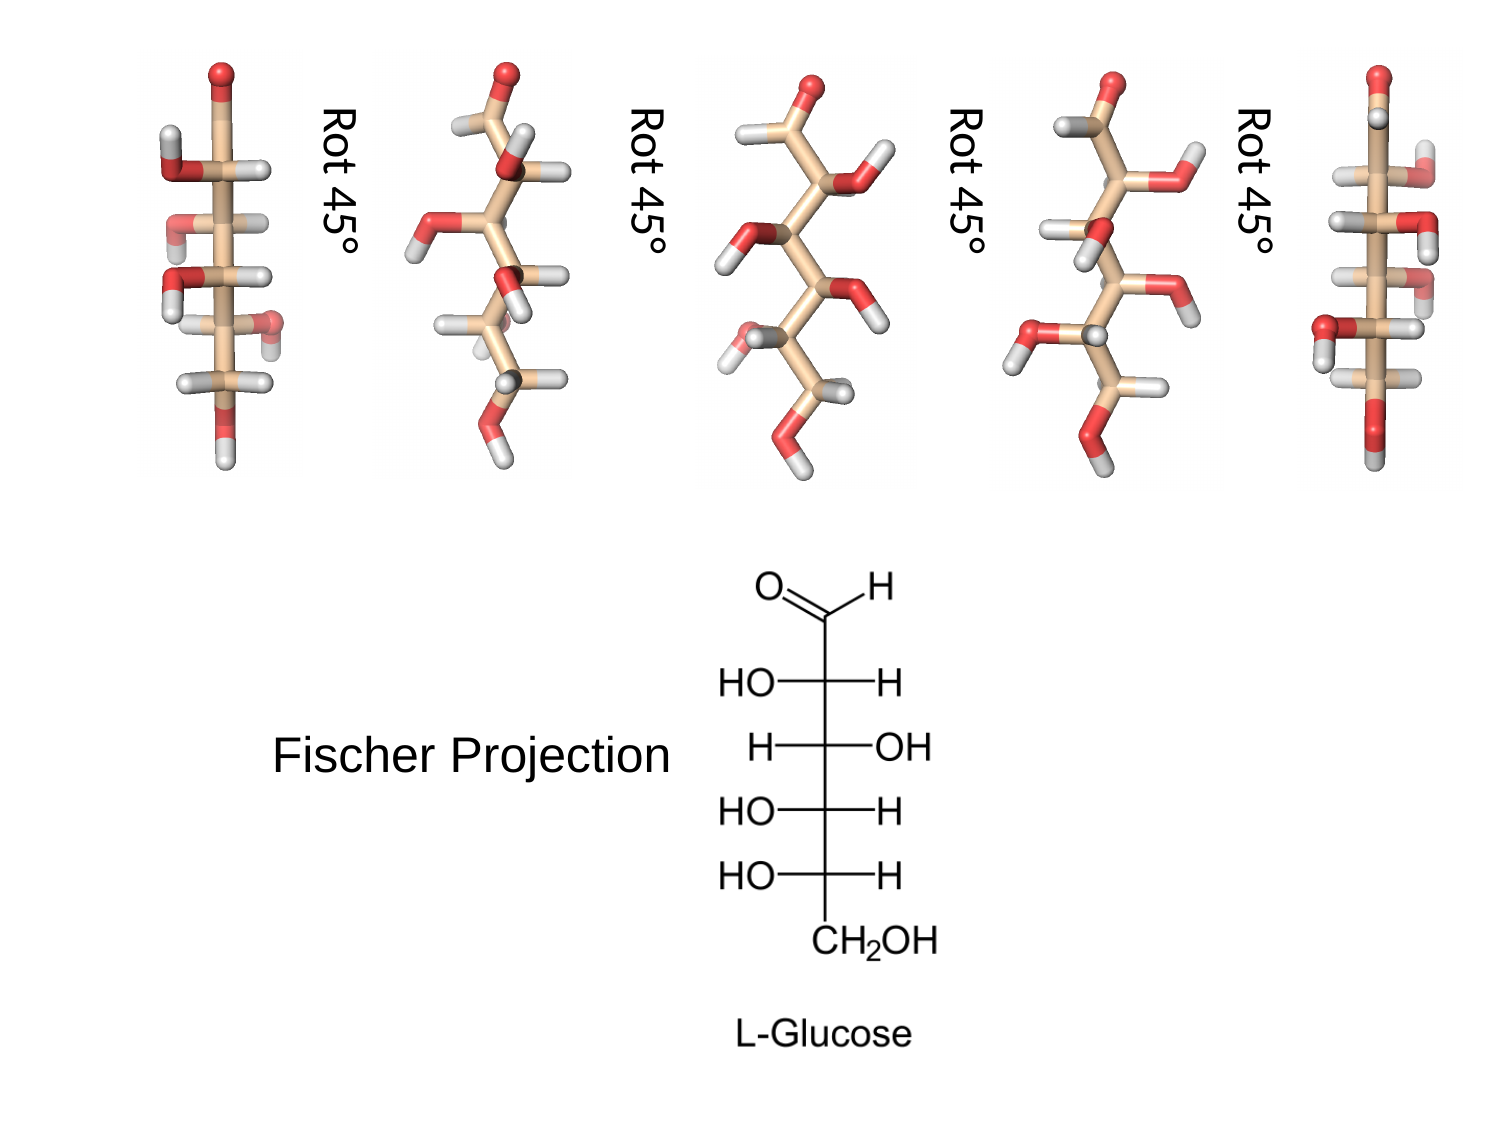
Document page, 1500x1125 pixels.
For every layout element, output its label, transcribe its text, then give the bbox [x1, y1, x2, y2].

picture [372, 49, 572, 480]
picture [694, 54, 918, 489]
text_box Rot 45° [307, 91, 367, 269]
text_box Rot 45° [1228, 91, 1292, 269]
text_box Rot 45° [933, 91, 984, 269]
text_box Rot 45° [614, 91, 689, 269]
picture [664, 562, 948, 1057]
picture [137, 49, 303, 478]
text_box Fischer Projection [257, 714, 658, 790]
picture [989, 57, 1224, 491]
picture [1297, 47, 1463, 491]
